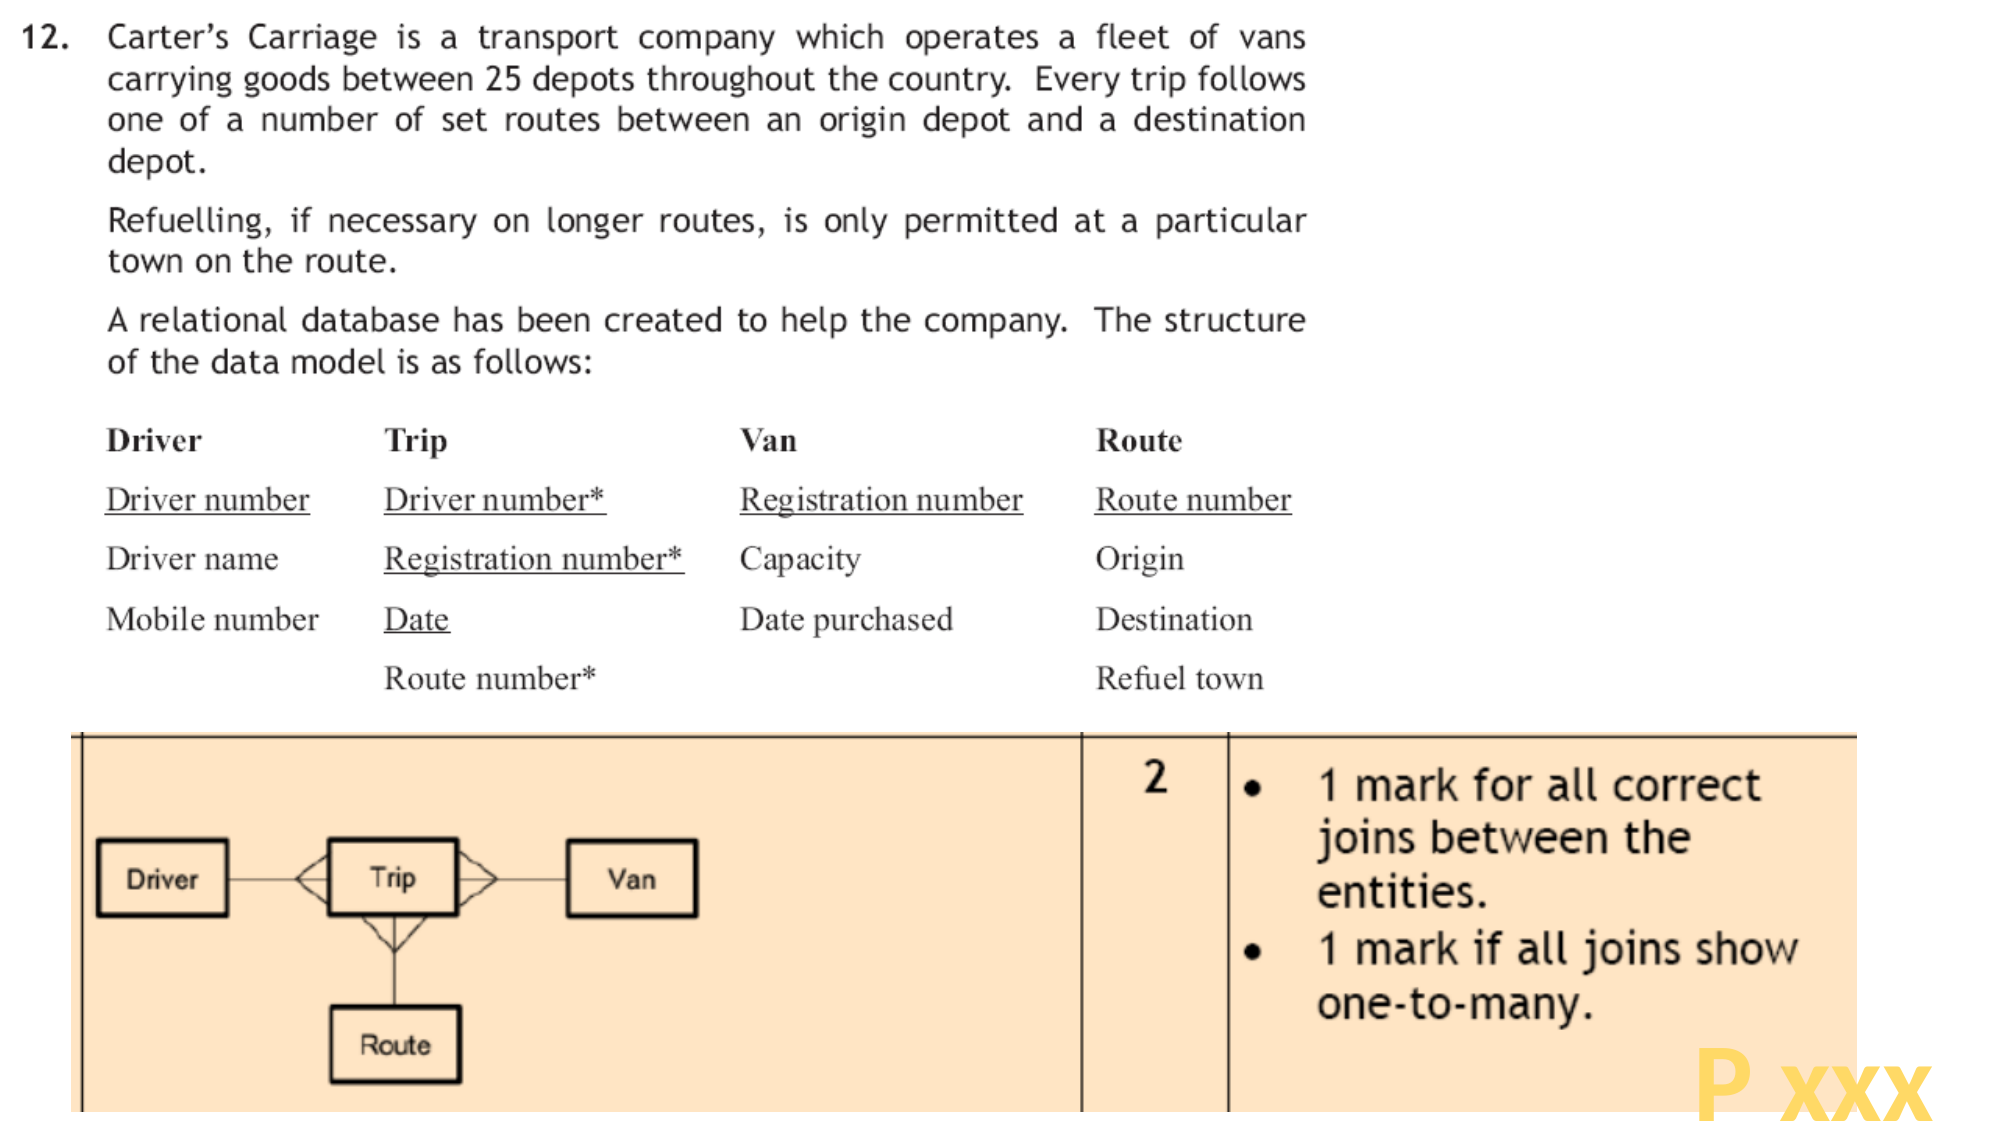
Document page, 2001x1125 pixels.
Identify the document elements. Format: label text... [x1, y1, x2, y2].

picture [0, 0, 1857, 1112]
text_box P xxx [1678, 1001, 1950, 1125]
